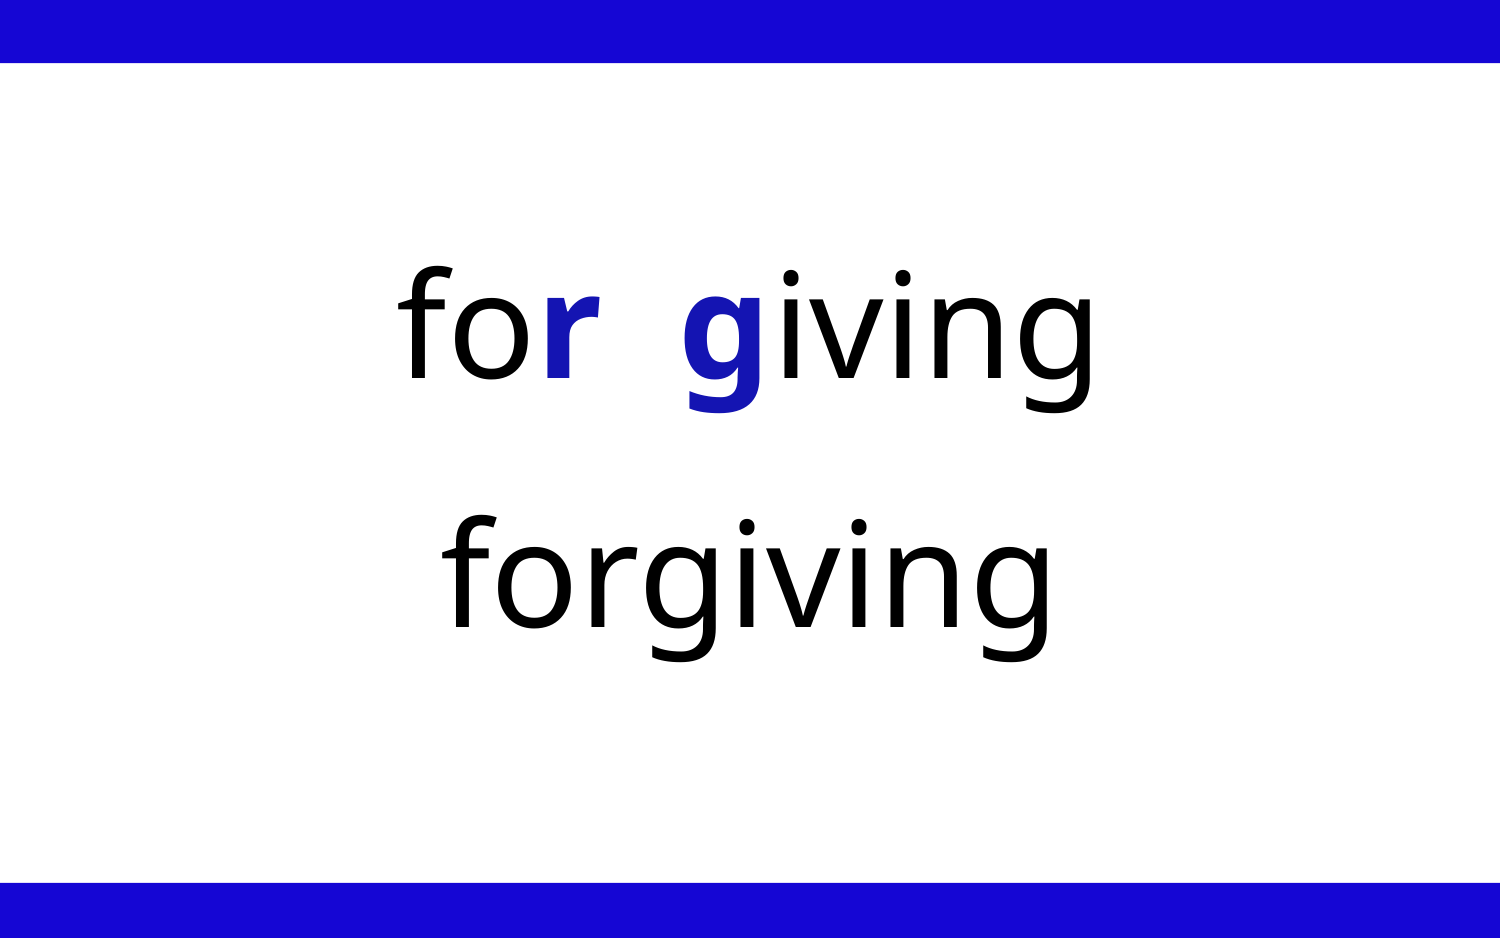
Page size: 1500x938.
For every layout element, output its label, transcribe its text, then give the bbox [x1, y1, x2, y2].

text_box [0, 0, 1500, 64]
text_box for giving [0, 244, 1500, 419]
text_box [0, 882, 1500, 938]
text_box forgiving [0, 492, 1500, 667]
